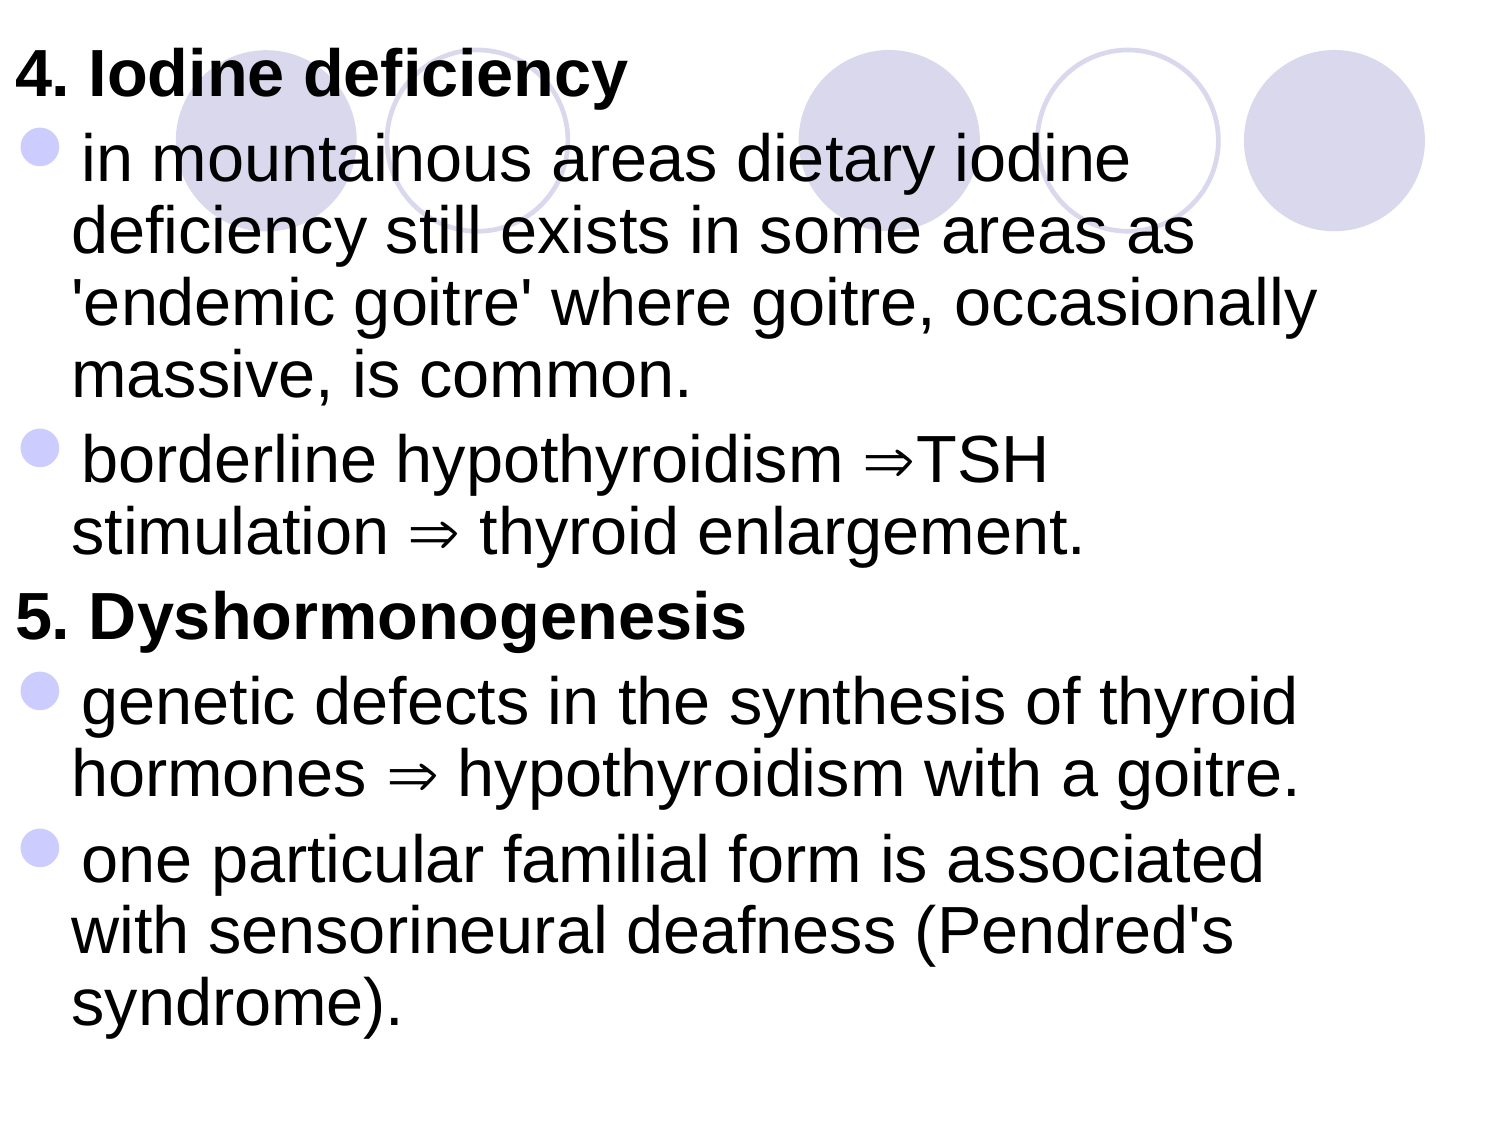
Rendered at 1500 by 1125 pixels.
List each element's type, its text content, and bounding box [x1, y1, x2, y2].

list 4. Iodine deficiency in mountainous areas dietary iodine deficiency still exists in some areas as 'endemic goitre' where goitre, occasionally massive, is common. borderline hypothyroidism TSH stimulation  thyroid enlargement. 5. Dyshormonogenesis genetic defects in the synthesis of thyroid hormones  hypothyroidism with a goitre. one particular familial form is associated with sensorineural deafness (Pendred's syndrome). [0, 30, 1351, 1083]
